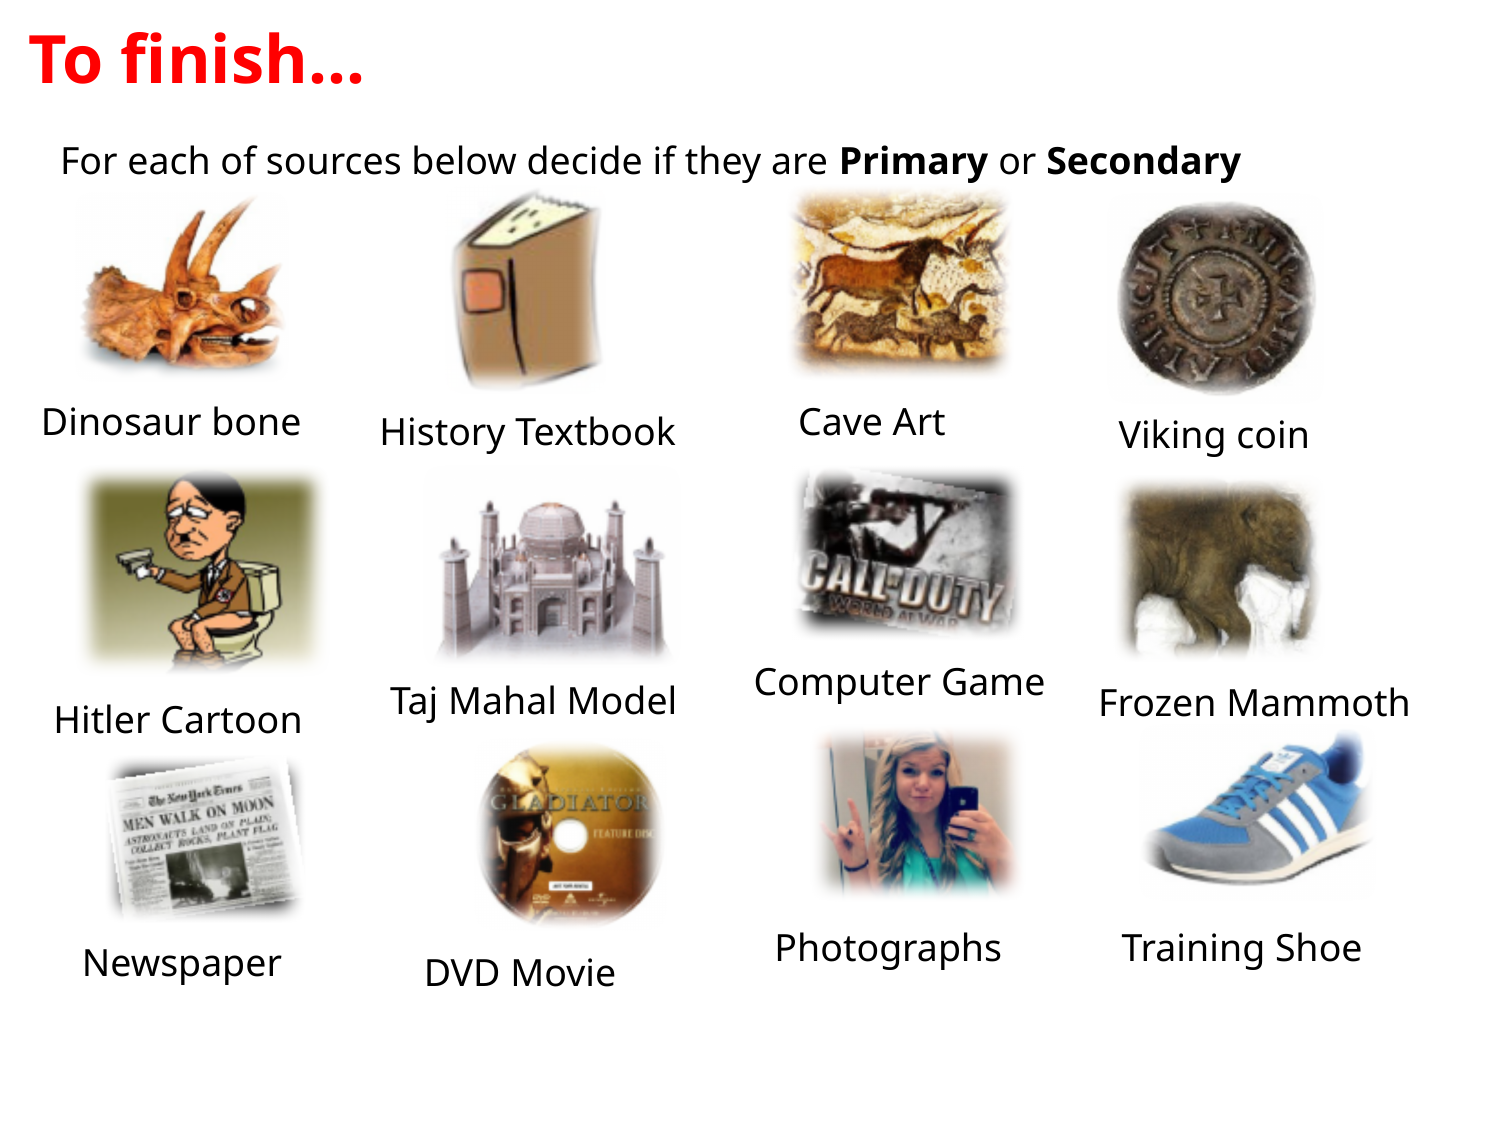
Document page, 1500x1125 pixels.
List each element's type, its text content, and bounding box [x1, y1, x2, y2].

text_box Newspaper [67, 931, 381, 992]
text_box For each of sources below decide if they are Primary or Secondary [45, 129, 1474, 190]
text_box Training Shoe [1106, 916, 1420, 976]
text_box Frozen Mammoth [1083, 671, 1453, 732]
text_box DVD Movie [409, 941, 723, 1002]
text_box Hitler Cartoon [38, 688, 352, 749]
picture [789, 464, 1026, 642]
text_box Taj Mahal Model [375, 669, 740, 730]
picture [73, 190, 290, 384]
text_box Photographs [759, 916, 1073, 976]
picture [442, 183, 608, 396]
text_box Dinosaur bone [25, 390, 339, 450]
text_box Computer Game [738, 650, 1082, 711]
text_box Viking coin [1103, 404, 1353, 464]
picture [1112, 473, 1327, 664]
text_box To finish… [13, 9, 561, 105]
text_box History Textbook [364, 400, 740, 461]
picture [808, 722, 1027, 903]
picture [73, 463, 331, 678]
picture [103, 753, 307, 925]
picture [1137, 723, 1377, 903]
picture [785, 183, 1015, 382]
text_box Cave Art [783, 390, 1005, 451]
picture [472, 736, 668, 932]
picture [422, 464, 682, 669]
picture [1106, 192, 1325, 405]
